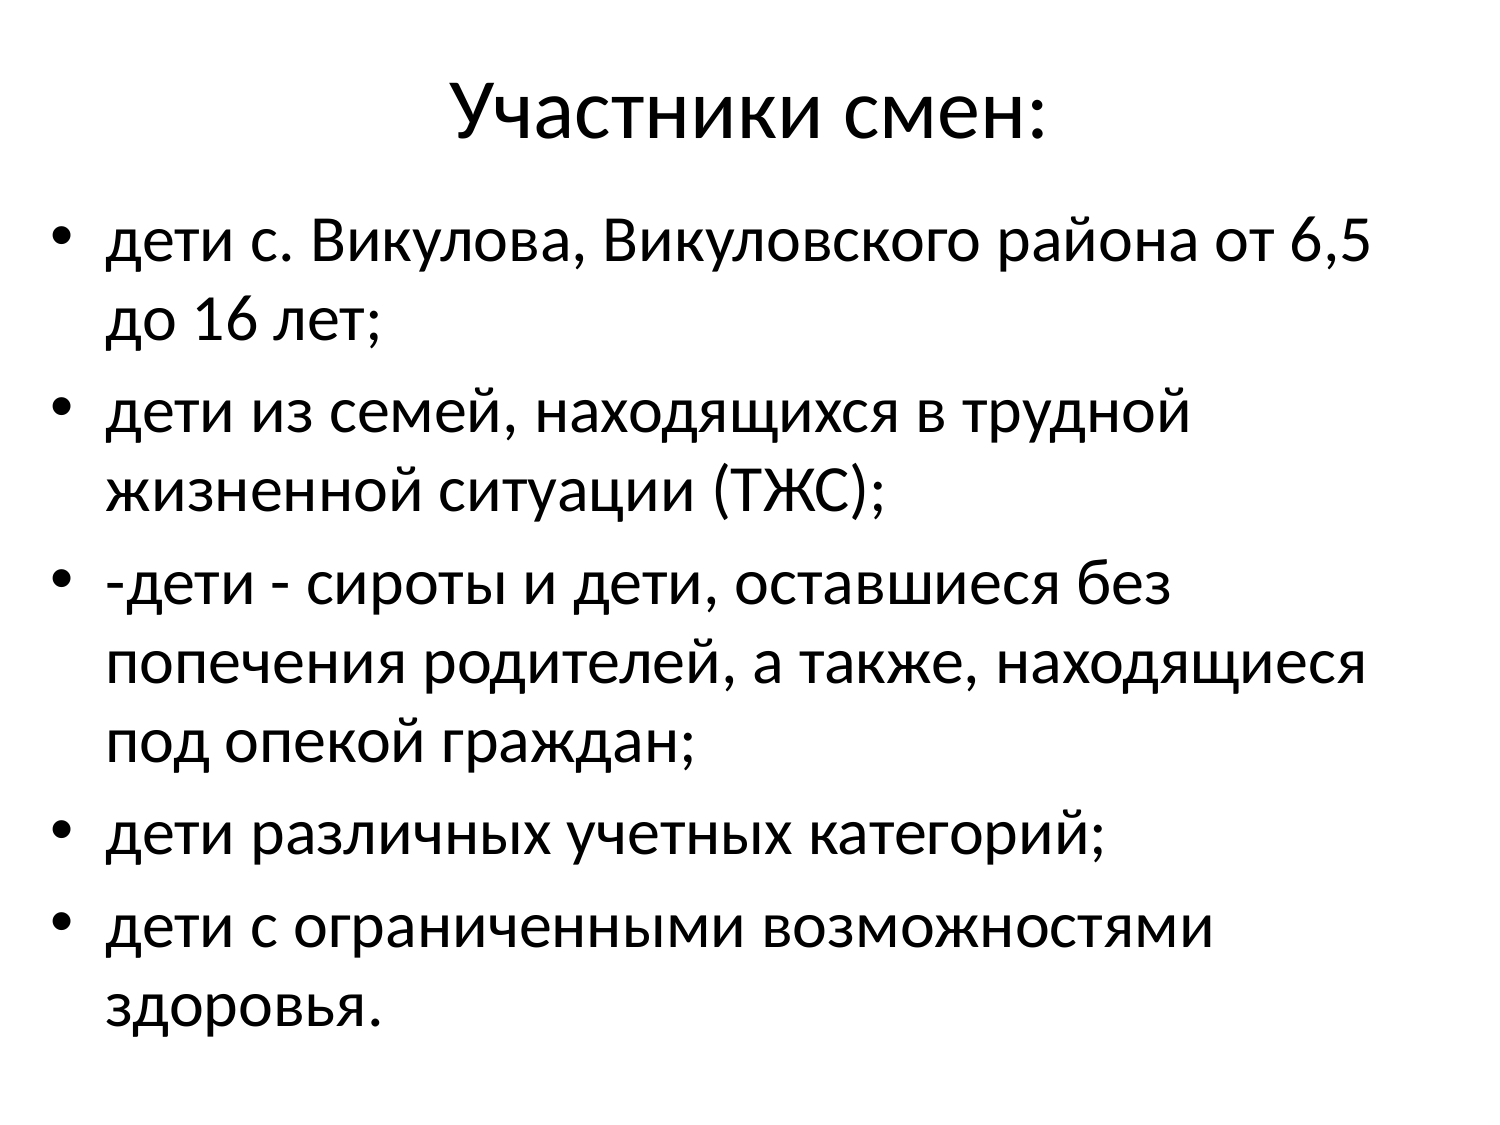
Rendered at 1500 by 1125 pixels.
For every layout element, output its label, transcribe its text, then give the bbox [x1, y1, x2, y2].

title Участники смен: [75, 45, 1425, 164]
list дети с. Викулова, Викуловского района от 6,5 до 16 лет; дети из семей, находящихся в трудной жизненной ситуации (ТЖС); -дети - сироты и дети, оставшиеся без попечения родителей, а также, находящиеся под опекой граждан; дети различных учетных категорий; дети с ограниченными возможностями здоровья. [35, 187, 1454, 1055]
